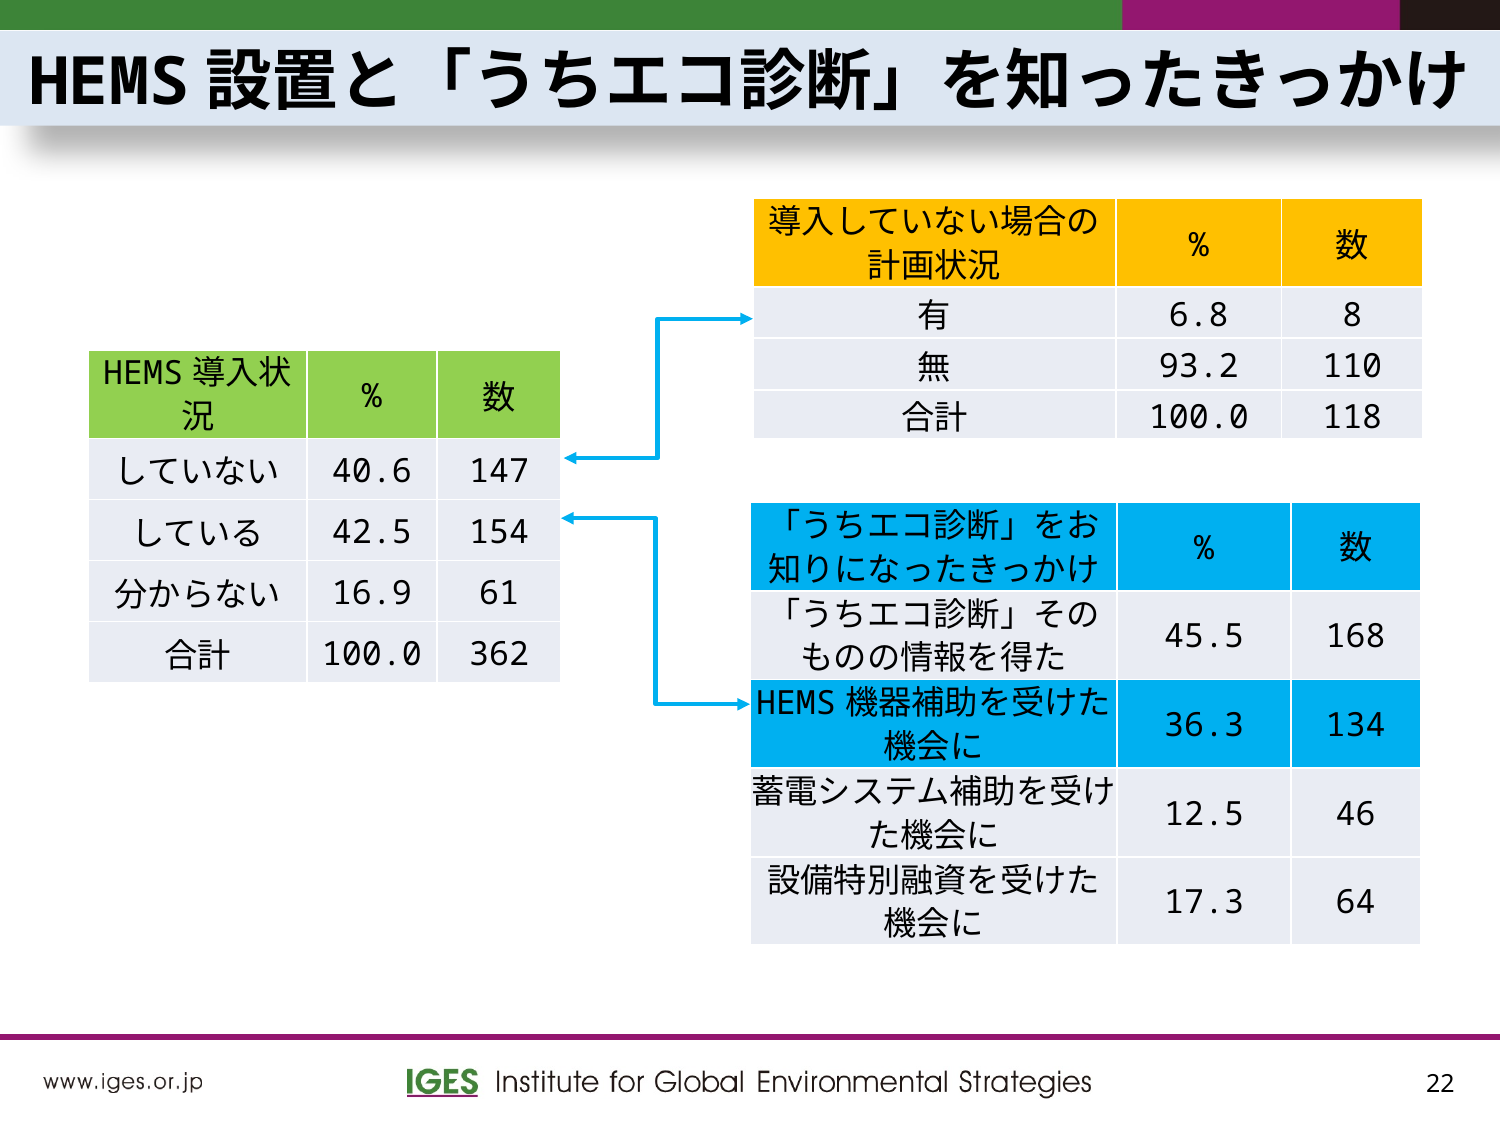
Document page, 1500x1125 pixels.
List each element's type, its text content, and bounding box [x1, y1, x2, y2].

text_box HEMS設置と「うちエコ診断」を知ったきっかけ [0, 30, 1500, 126]
table_cell 45.5 [1118, 592, 1290, 679]
table_cell 147 [438, 439, 560, 499]
picture [0, 0, 1500, 30]
table_cell 100.0 [1117, 391, 1281, 438]
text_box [563, 318, 753, 459]
table_cell 118 [1282, 391, 1422, 438]
table_header 数 [1292, 503, 1420, 590]
table_cell 蓄電システム補助を受けた機会に [751, 769, 1116, 856]
table_cell 12.5 [1118, 769, 1290, 856]
picture [407, 1066, 1093, 1099]
table_cell 362 [438, 622, 555, 682]
table_cell 17.3 [1118, 858, 1290, 944]
table_header 導入していない場合の計画状況 [754, 199, 1115, 286]
table_cell 64 [1292, 858, 1420, 944]
table_cell 16.9 [308, 561, 436, 621]
table_cell 6.8 [1117, 288, 1281, 337]
table_cell HEMS機器補助を受けた機会に [751, 680, 1116, 767]
table_cell 154 [438, 500, 560, 560]
table_cell 42.5 [308, 500, 436, 560]
table_cell 40.6 [308, 439, 436, 499]
table_cell 有 [754, 288, 1115, 337]
table_cell 110 [1282, 339, 1422, 389]
picture [43, 1072, 202, 1093]
table_cell 合計 [758, 391, 1115, 438]
table_cell 無 [758, 339, 1115, 389]
table_header % [1118, 503, 1290, 590]
table_cell 合計 [89, 622, 306, 682]
table_cell 36.3 [1118, 680, 1290, 767]
table_cell 168 [1292, 592, 1420, 679]
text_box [560, 517, 751, 705]
table_cell していない [89, 439, 306, 499]
table_cell している [89, 500, 306, 560]
table_cell 分からない [89, 561, 306, 621]
table_cell 100.0 [308, 622, 436, 682]
table_header 数 [1282, 199, 1422, 286]
table_header HEMS導入状況 [89, 351, 306, 438]
table_cell 「うちエコ診断」そのものの情報を得た [754, 592, 1116, 679]
table_cell 61 [438, 561, 555, 621]
table_cell 93.2 [1117, 339, 1281, 389]
table_header % [308, 351, 436, 438]
table_cell 8 [1282, 288, 1422, 337]
table_header % [1117, 199, 1281, 286]
table_header 数 [438, 351, 558, 438]
table_header 「うちエコ診断」をお知りになったきっかけ [751, 503, 1116, 590]
table_cell 134 [1292, 680, 1420, 767]
table_cell 46 [1292, 769, 1420, 856]
table_cell 設備特別融資を受けた機会に [751, 858, 1116, 944]
